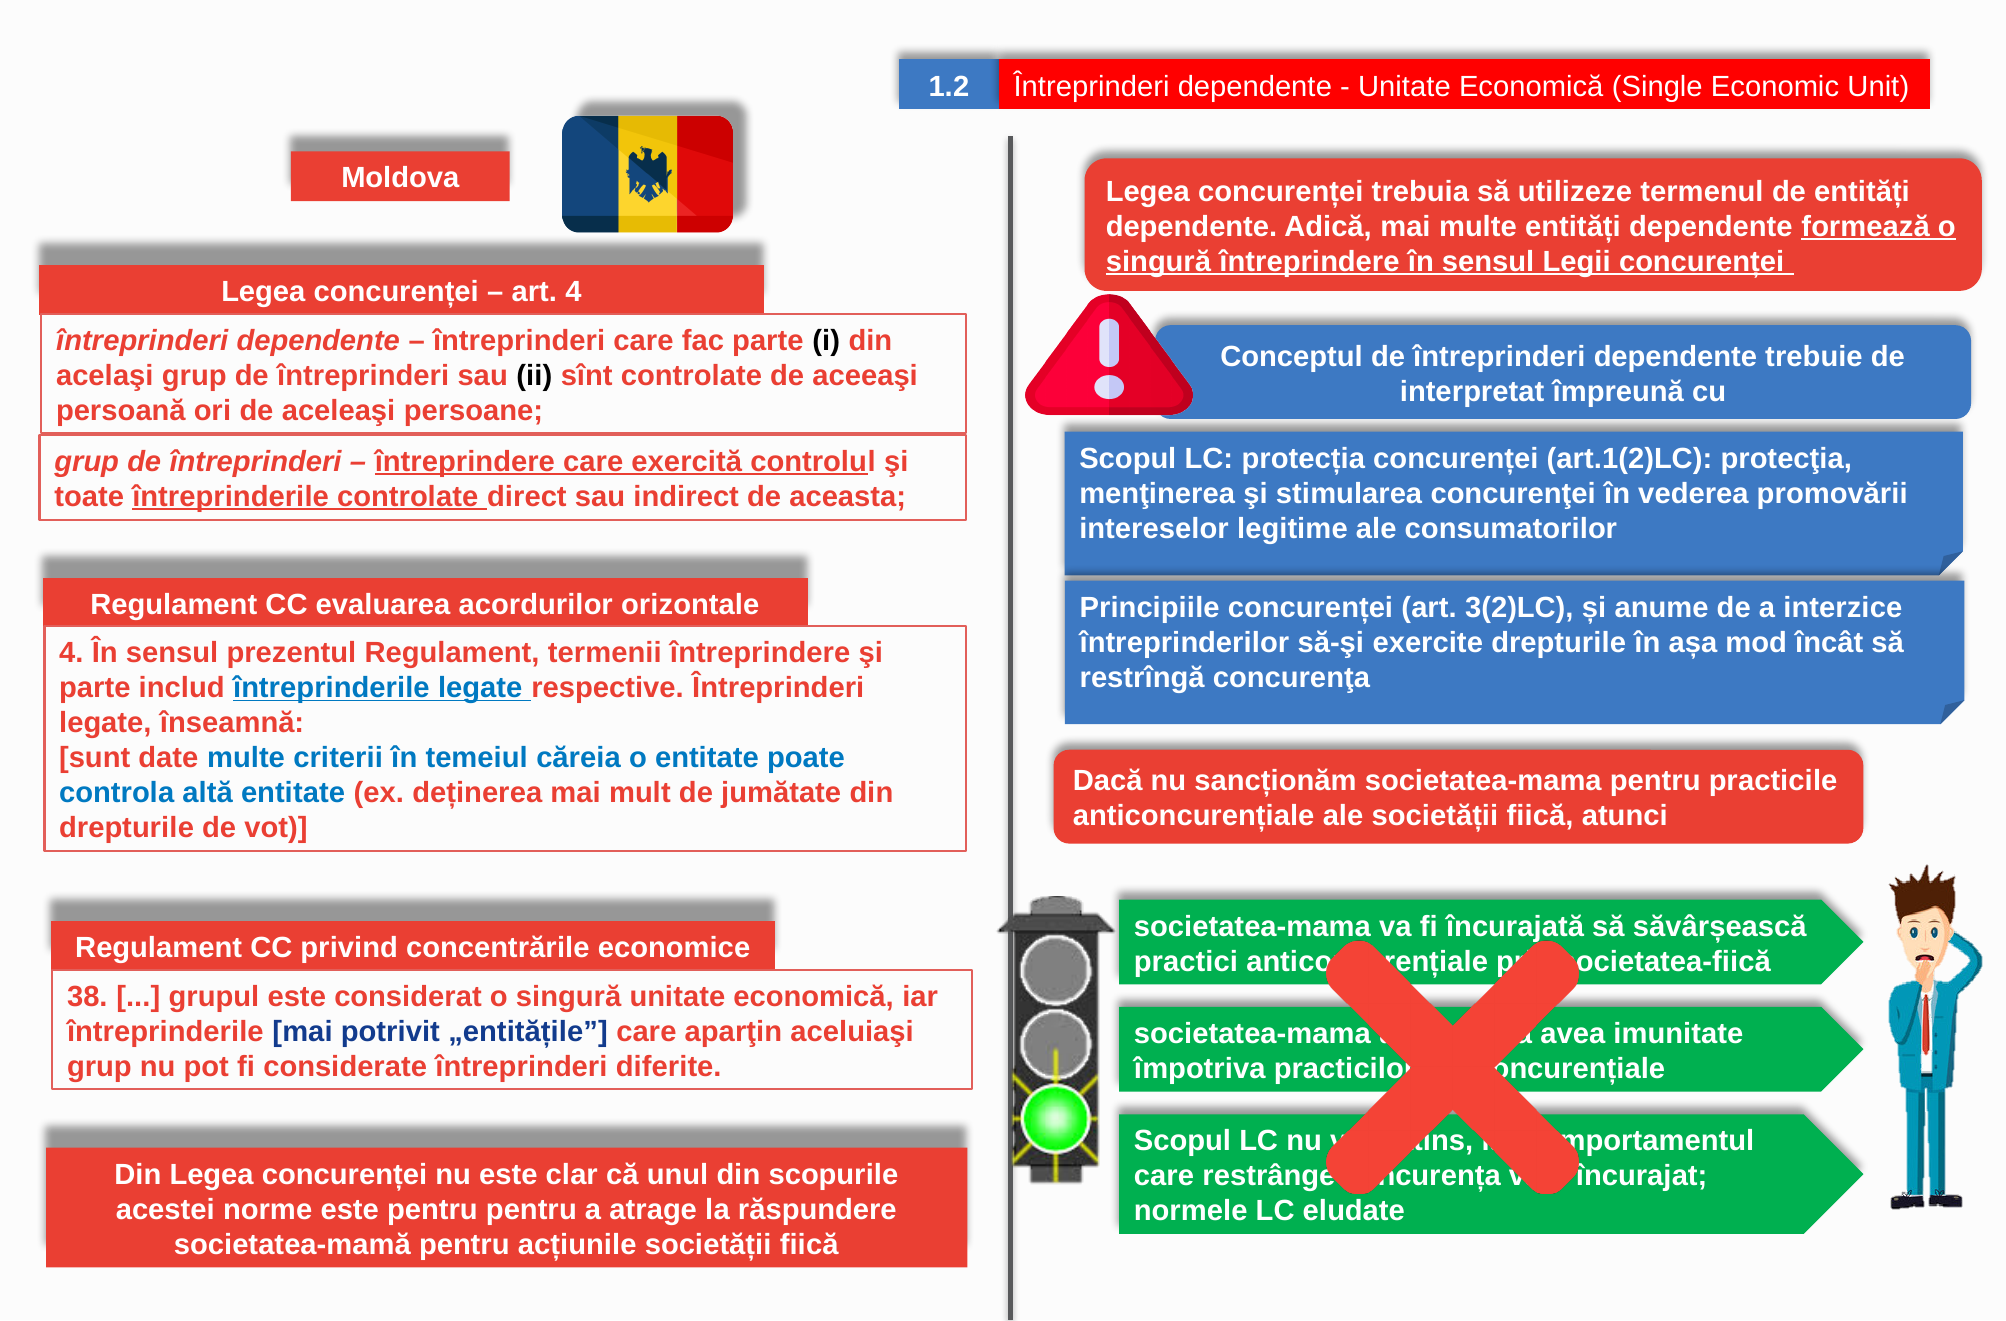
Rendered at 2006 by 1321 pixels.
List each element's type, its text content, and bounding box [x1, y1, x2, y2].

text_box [898, 58, 1931, 110]
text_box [1024, 286, 1972, 424]
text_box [50, 920, 973, 1092]
text_box Scopul LC: protecția concurenței (art.1(2)LC): protecţia, menţinerea şi stimularea concurenţei în vederea promovării intereselor legitime ale consumatorilor [1064, 431, 1963, 568]
text_box Dacă nu sancționăm societatea-mama pentru practicile anticoncurențiale ale societății fiică, atunci [1053, 749, 1864, 844]
text_box societatea-mama de facto va avea imunitate împotriva practicilor anticoncurențiale [1584, 1006, 1853, 1092]
text_box societatea-mama de facto va avea imunitate împotriva practicilor anticoncurențiale [1132, 1006, 1320, 1092]
picture [1858, 844, 2006, 1217]
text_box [42, 577, 967, 854]
text_box Moldova [290, 151, 510, 202]
picture [1325, 940, 1580, 1194]
picture [562, 89, 733, 259]
text_box Legea concurenței trebuia să utilizeze termenul de entități dependente. Adică, mai multe entități dependente formează o singură întreprindere în sensul Legii concurenței [1084, 158, 1982, 287]
text_box societatea-mama va fi încurajată să săvârșească practici anticoncurențiale prin societatea-fiică [1132, 899, 1853, 985]
text_box grup de întreprinderi – întreprindere care exercită controlul şi toate întreprinderile controlate direct sau indirect de aceasta; [39, 442, 966, 520]
picture [982, 888, 1129, 1192]
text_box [39, 264, 967, 436]
text_box Scopul LC nu va fi atins, iar comportamentul care restrânge concurența va fi încurajat; normele LC eludate [1119, 1114, 1853, 1234]
text_box Din Legea concurenței nu este clar că unul din scopurile acestei norme este pentru pentru a atrage la răspundere societatea-mamă pentru acțiunile societății fiică [46, 1147, 968, 1268]
text_box Principiile concurenței (art. 3(2)LC), și anume de a interzice întreprinderilor să-şi exercite drepturile în așa mod încât să restrîngă concurenţa [1064, 580, 1965, 725]
